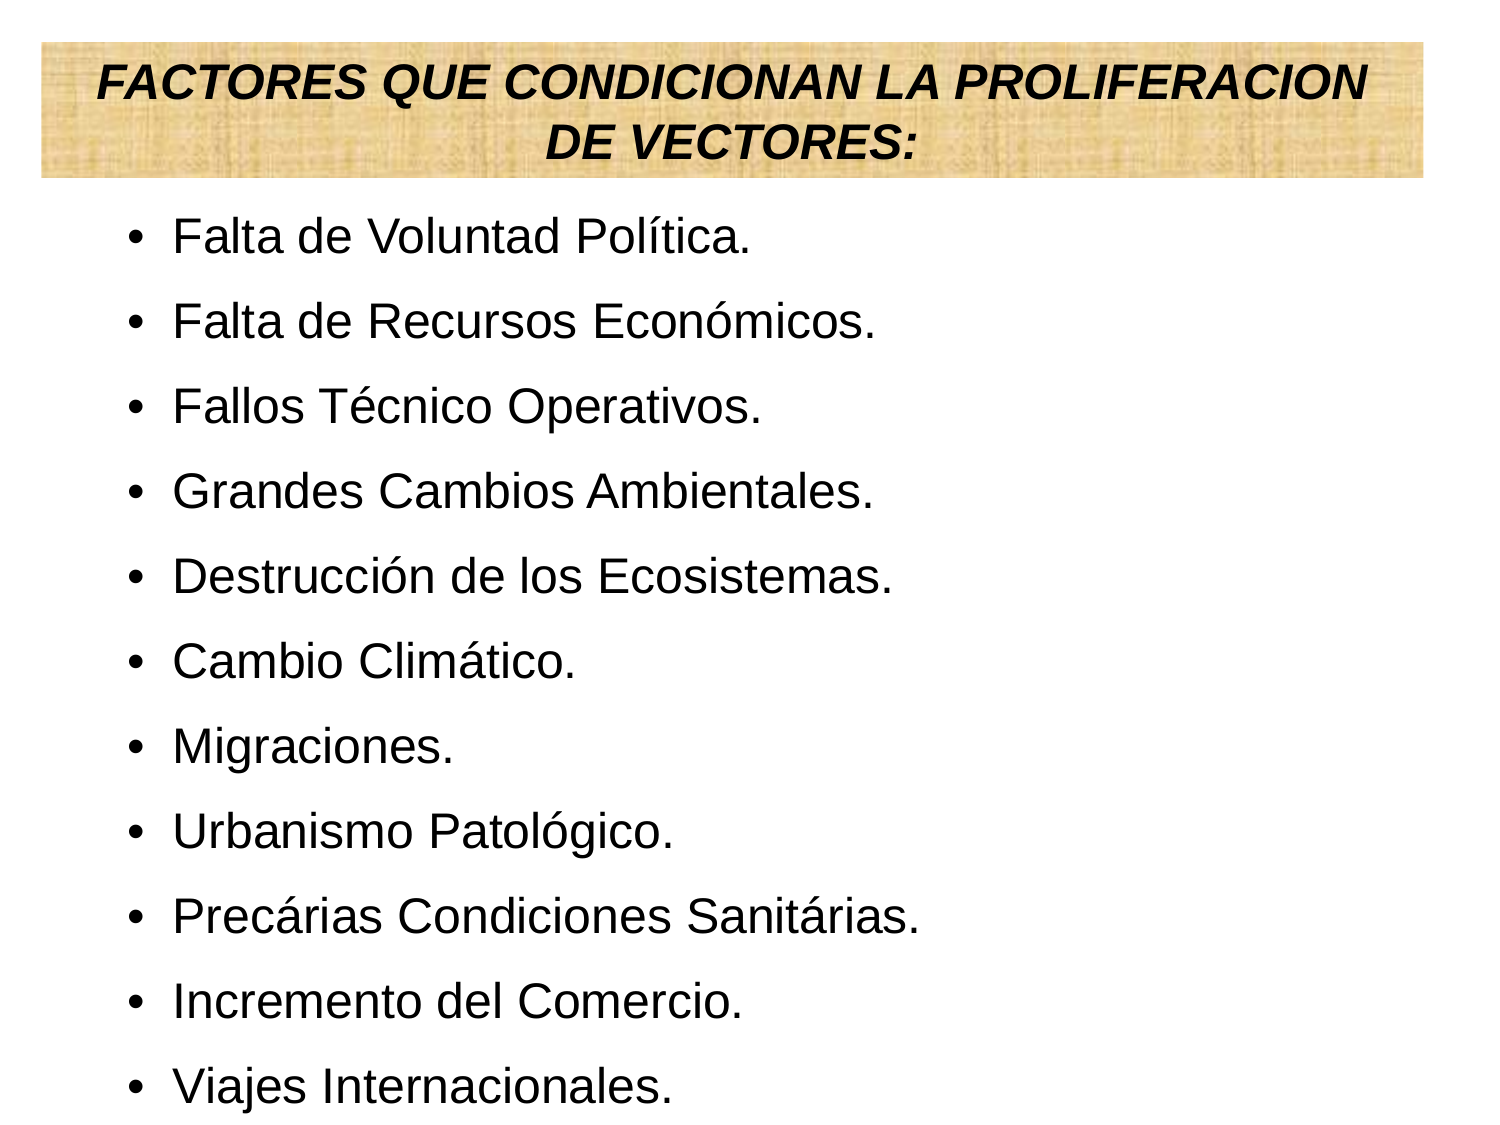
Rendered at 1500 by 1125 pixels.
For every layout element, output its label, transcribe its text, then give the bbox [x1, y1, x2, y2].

text_box • Falta de Voluntad Política. • Falta de Recursos Económicos. • Fallos Técnico Operativos. • Grandes Cambios Ambientales. • Destrucción de los Ecosistemas. • Cambio Climático. • Migraciones. • Urbanismo Patológico. • Precárias Condiciones Sanitárias. • Incremento del Comercio. • Viajes Internacionales. [41, 196, 1459, 1122]
text_box FACTORES QUE CONDICIONAN LA PROLIFERACION DE VECTORES: [41, 42, 1424, 178]
